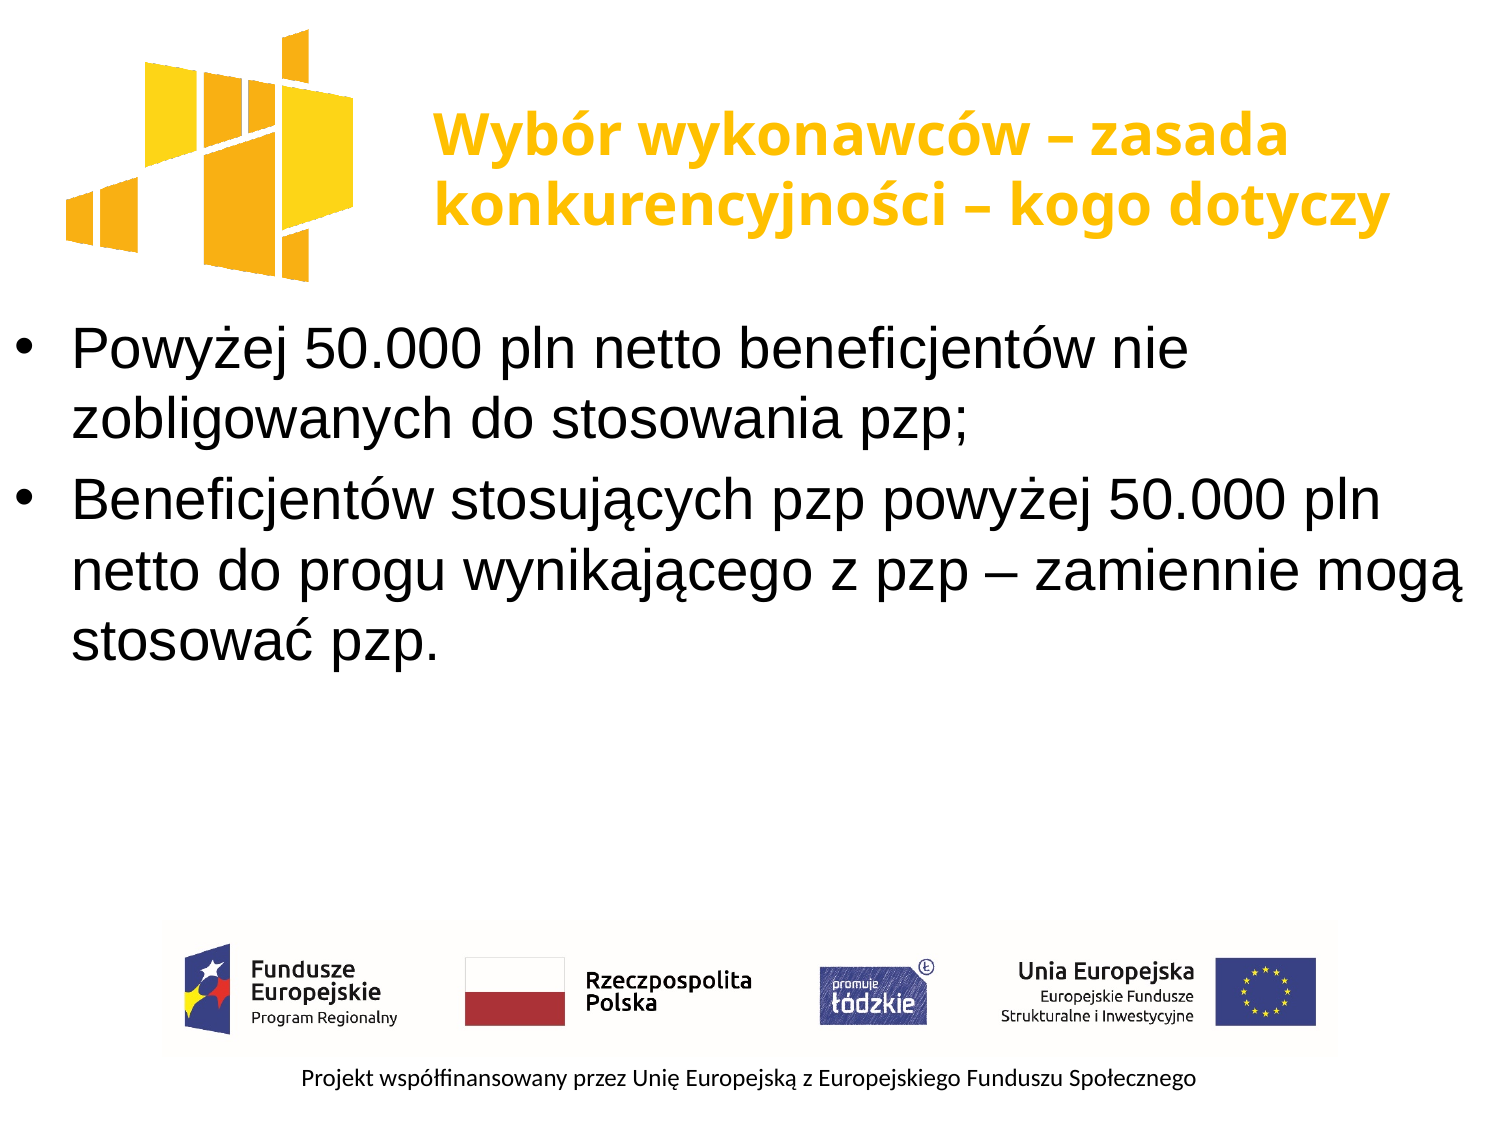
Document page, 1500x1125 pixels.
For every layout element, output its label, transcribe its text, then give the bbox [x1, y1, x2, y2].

picture [65, 28, 354, 282]
text_box Powyżej 50.000 pln netto beneficjentów nie zobligowanych do stosowania pzp; Beneficjentów stosujących pzp powyżej 50.000 pln netto do progu wynikającego z pzp – zamiennie mogą stosować pzp. [0, 302, 1483, 1079]
text_box Wybór wykonawców – zasada konkurencyjności – kogo dotyczy [419, 89, 1464, 245]
